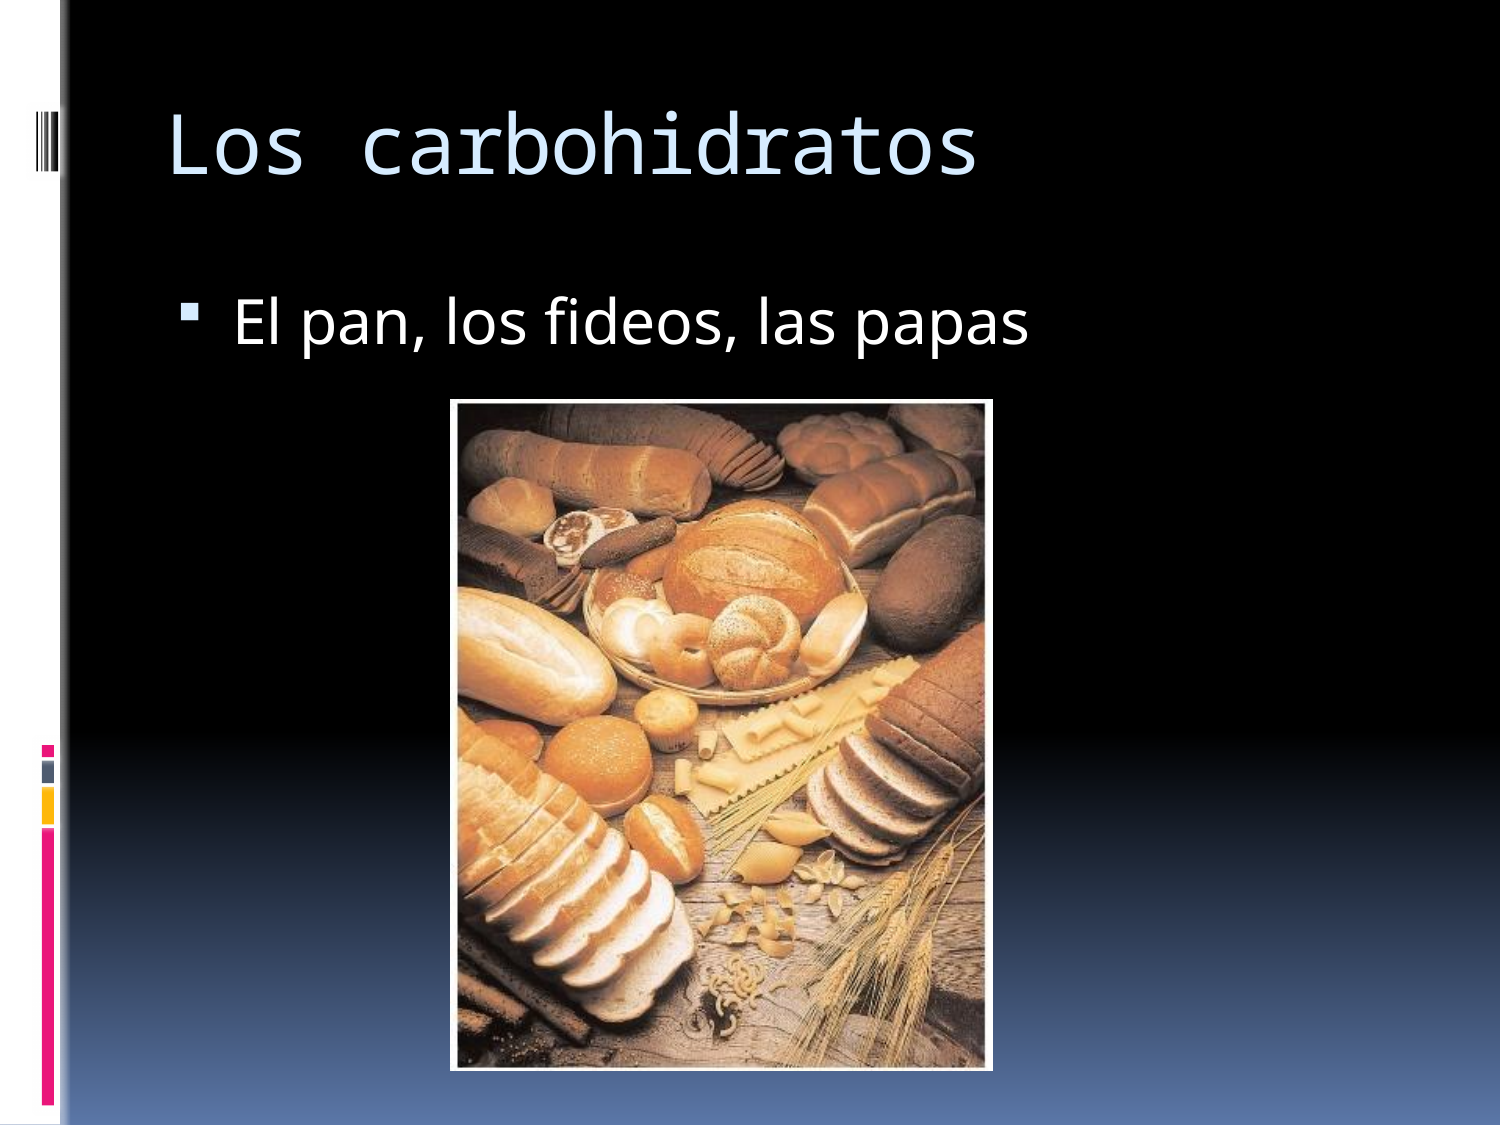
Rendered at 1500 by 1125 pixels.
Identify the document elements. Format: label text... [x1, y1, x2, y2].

picture [449, 399, 993, 1071]
title Los carbohidratos [150, 83, 1425, 234]
text_box [12, 0, 329, 198]
list El pan, los fideos, las papas [150, 275, 1425, 1043]
